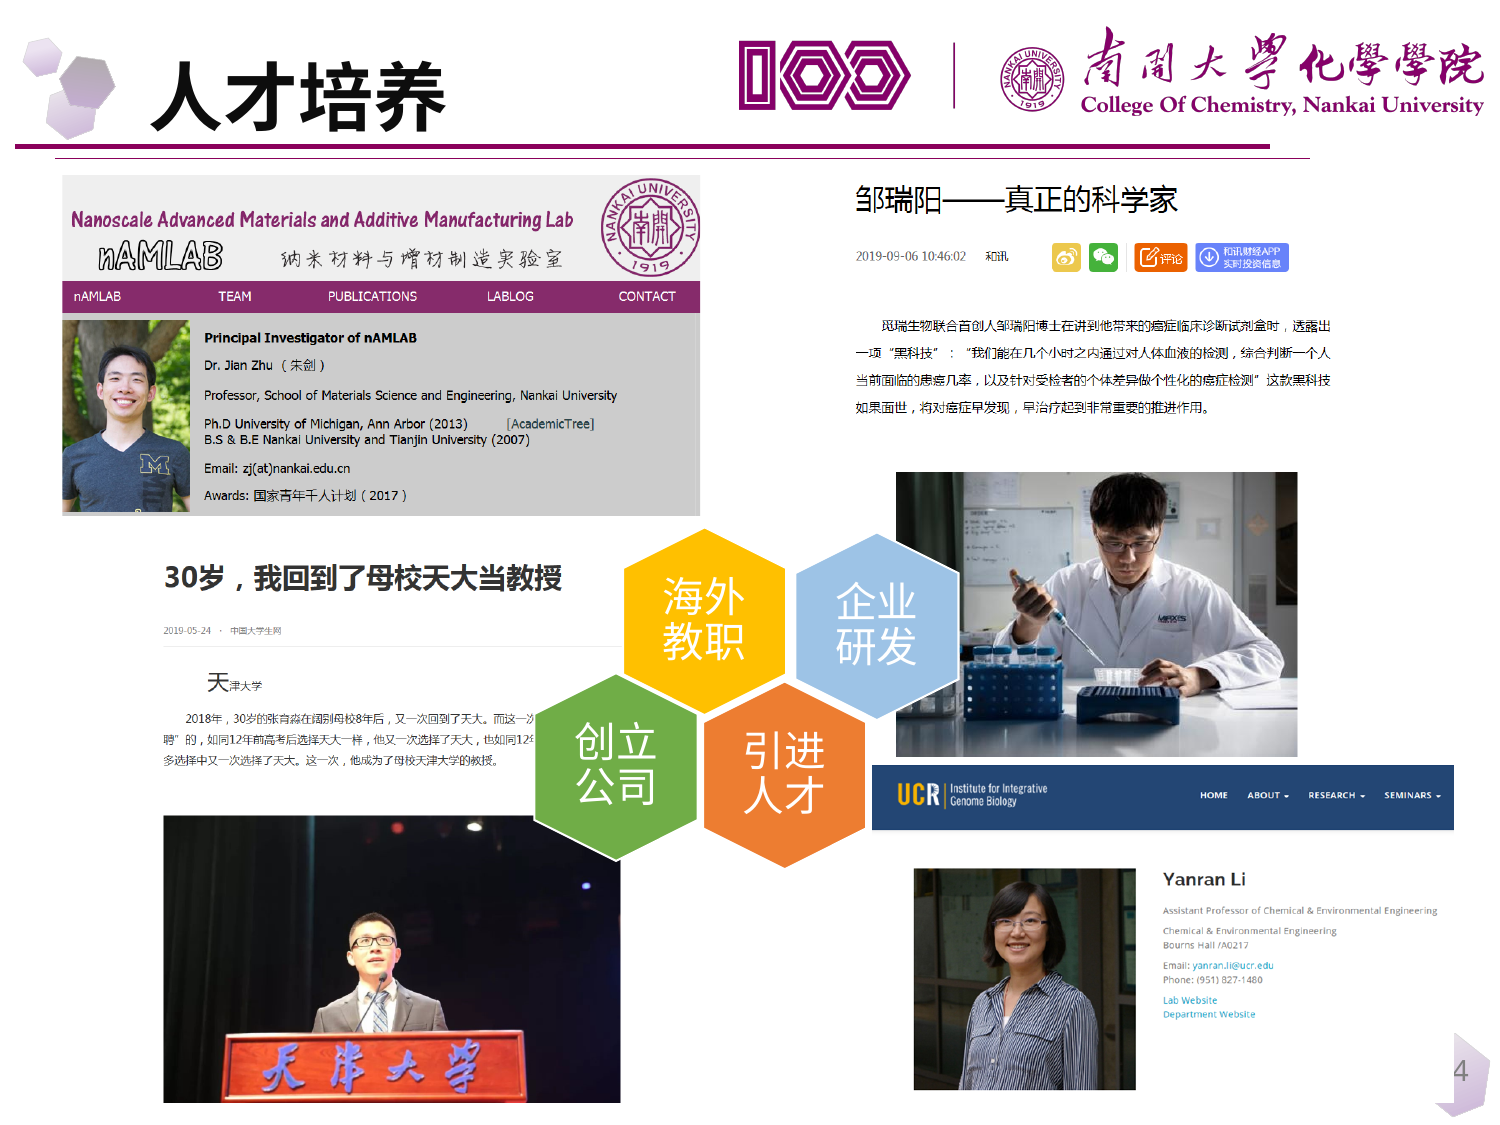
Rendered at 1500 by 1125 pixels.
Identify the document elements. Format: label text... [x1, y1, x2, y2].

text_box 人才培养 [133, 43, 1275, 148]
slide_number 14 [1454, 1042, 1484, 1103]
picture [739, 26, 1484, 116]
picture [154, 556, 628, 1103]
picture [62, 175, 701, 516]
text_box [162, 367, 1163, 1035]
picture [842, 175, 1454, 1103]
